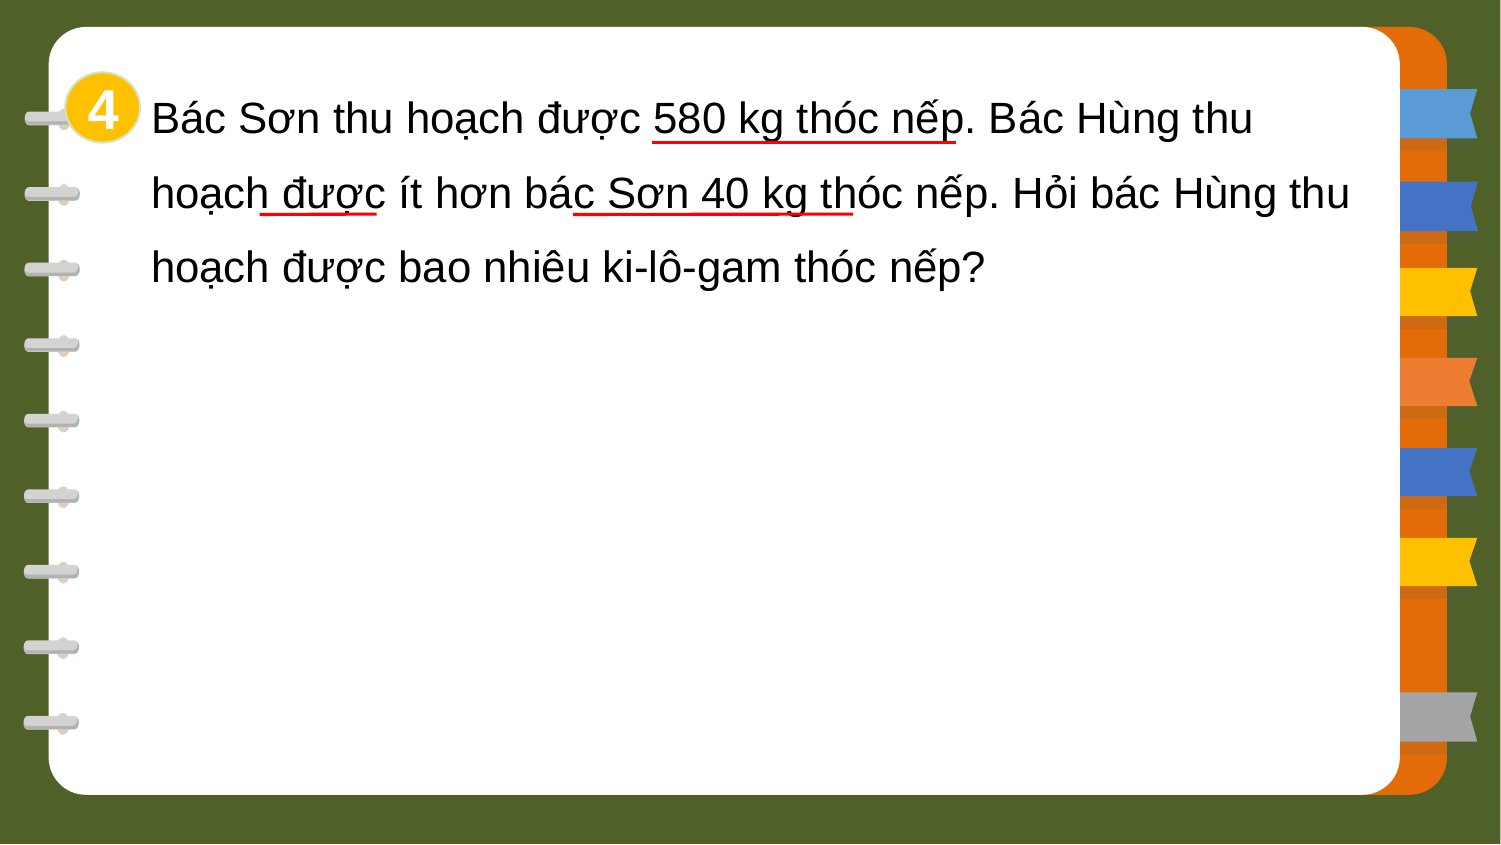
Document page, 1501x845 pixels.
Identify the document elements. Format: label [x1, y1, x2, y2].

text_box [65, 62, 1397, 302]
